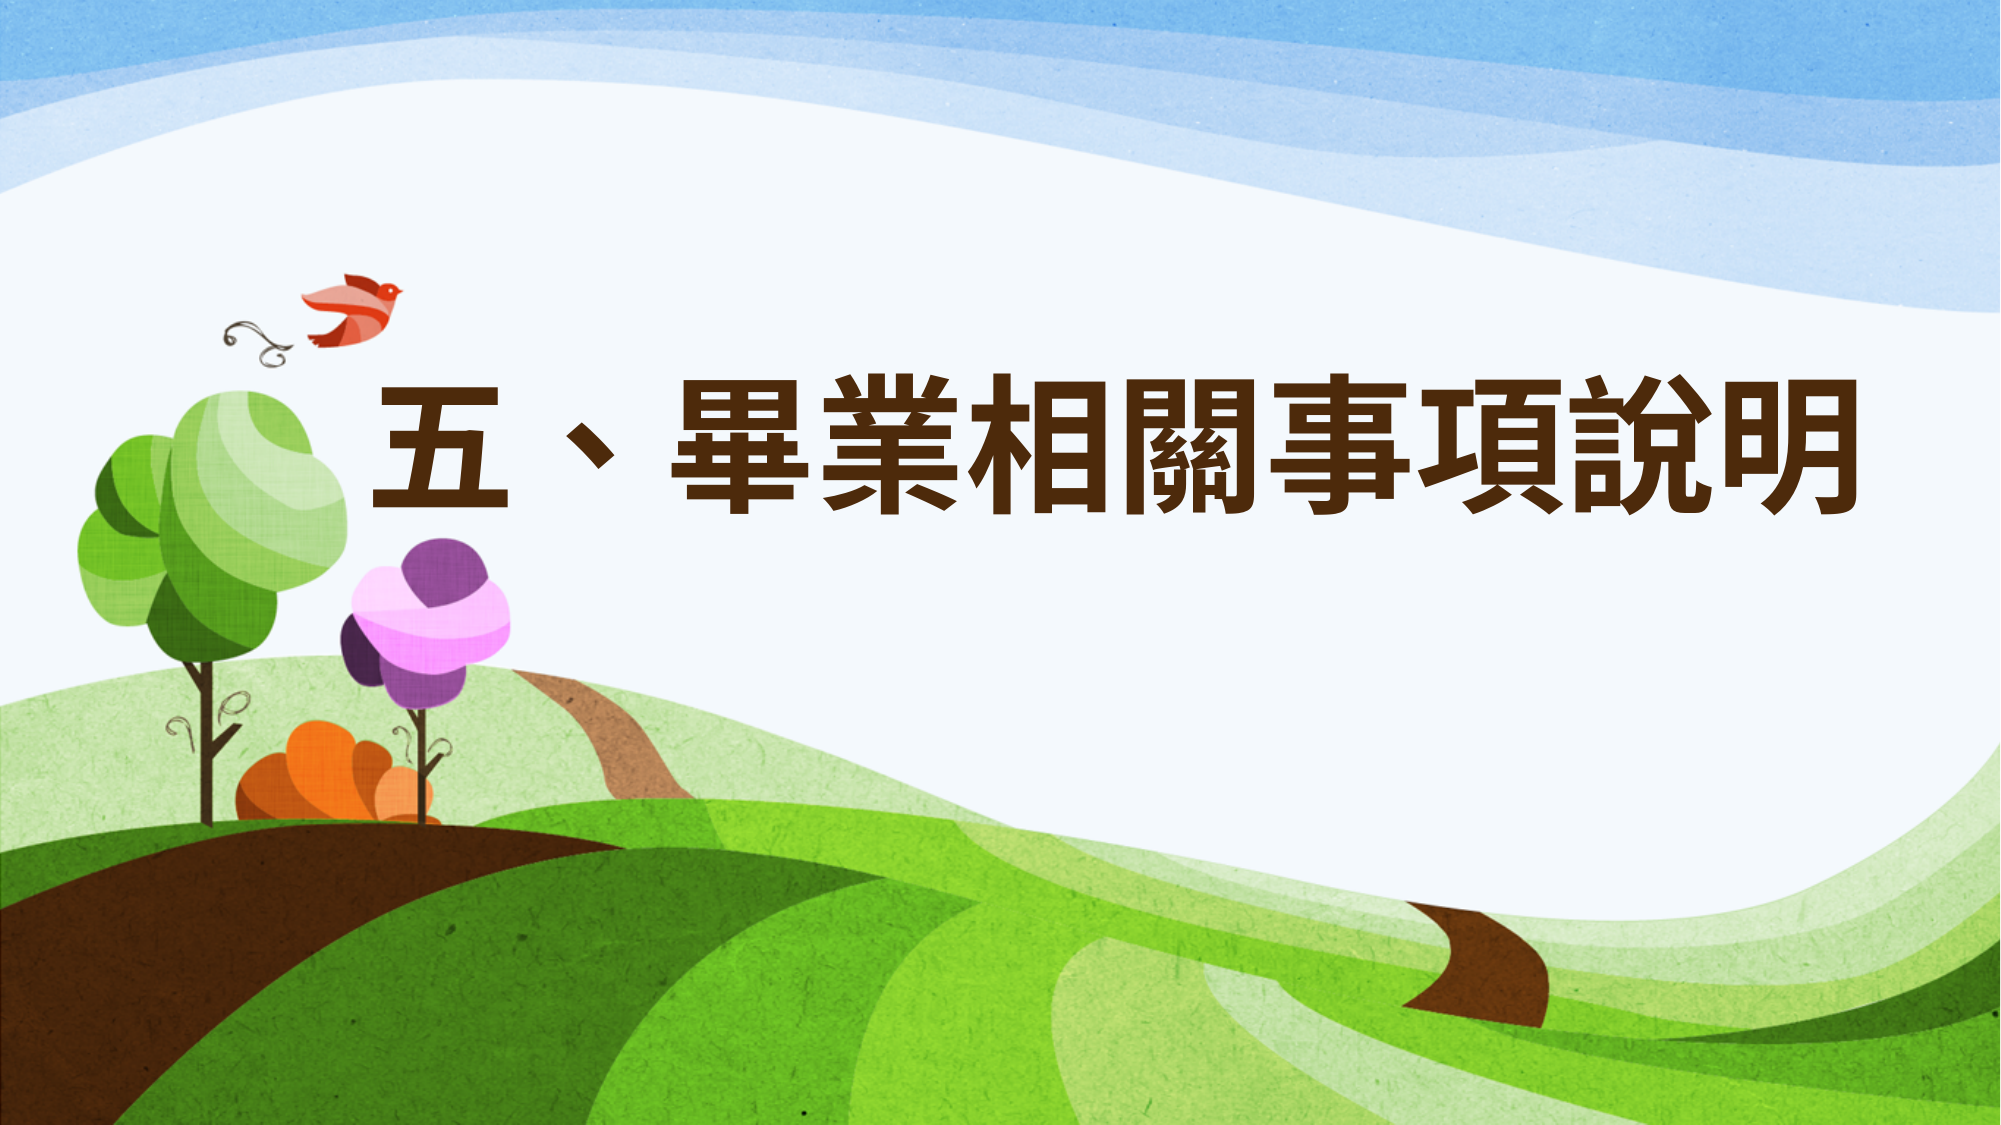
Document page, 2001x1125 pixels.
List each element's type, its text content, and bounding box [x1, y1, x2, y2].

picture [0, 0, 2001, 1125]
title 五、畢業相關事項說明 [350, 241, 1937, 542]
